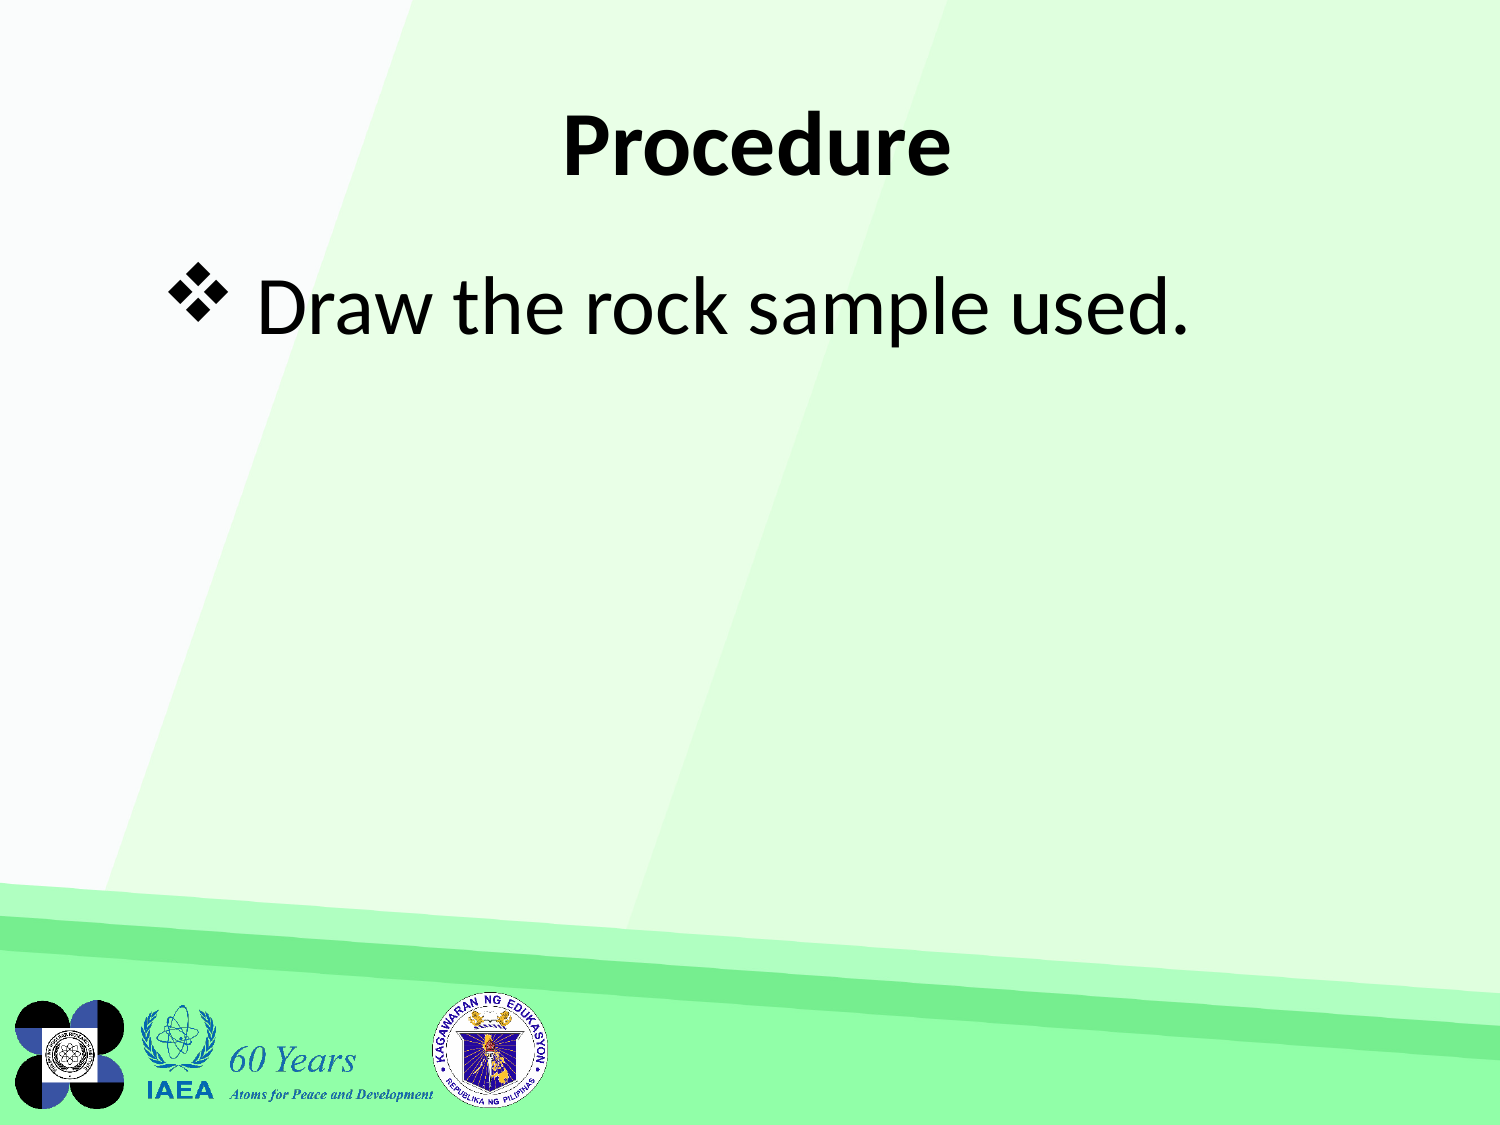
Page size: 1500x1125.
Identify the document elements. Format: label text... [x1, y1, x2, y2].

text_box Procedure [547, 37, 1095, 255]
list Draw the rock sample used. [146, 254, 1441, 969]
picture [0, 0, 1500, 1125]
